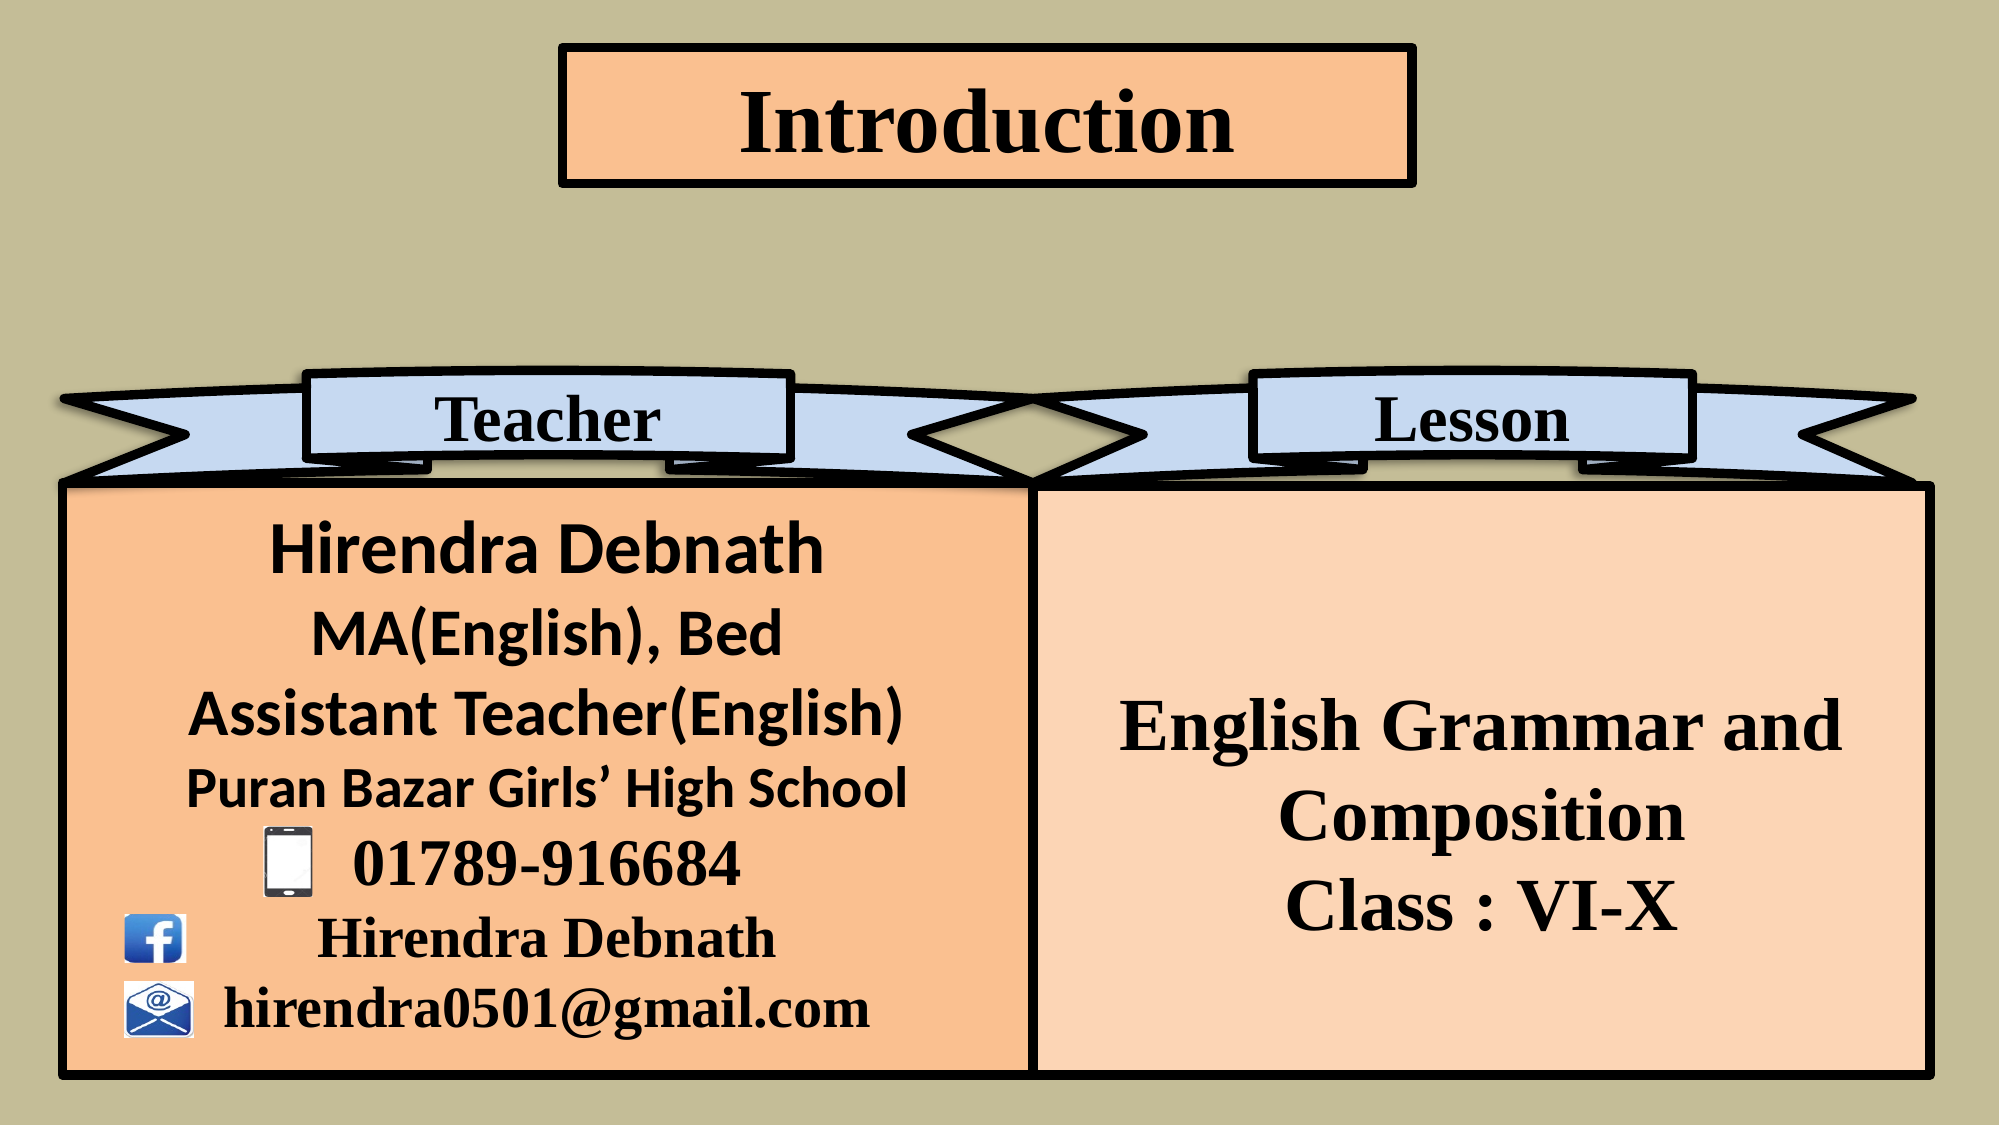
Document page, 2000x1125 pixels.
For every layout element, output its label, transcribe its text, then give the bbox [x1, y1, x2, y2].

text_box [61, 370, 1030, 1076]
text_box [1032, 370, 1931, 1076]
text_box Introduction [560, 45, 1414, 186]
